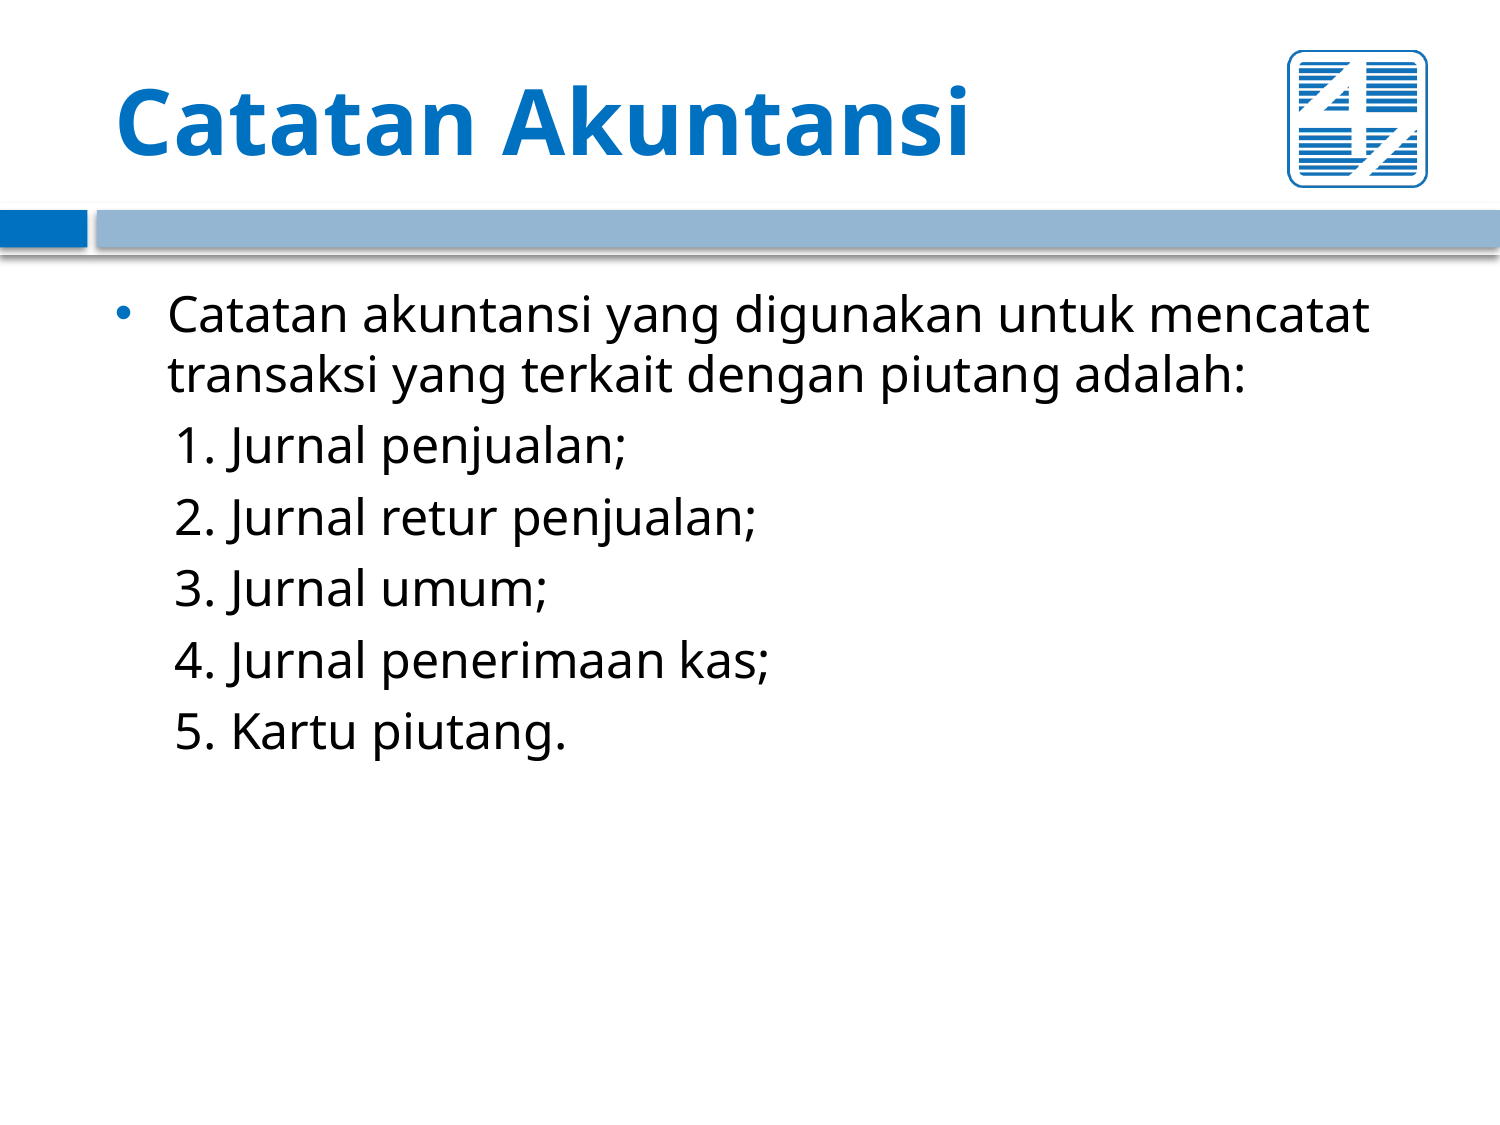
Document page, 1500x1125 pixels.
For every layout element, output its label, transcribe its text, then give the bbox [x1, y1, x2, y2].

title Catatan Akuntansi [99, 37, 1438, 200]
list Catatan akuntansi yang digunakan untuk mencatat transaksi yang terkait dengan piutang adalah: 1. Jurnal penjualan; 2. Jurnal retur penjualan; 3. Jurnal umum; 4. Jurnal penerimaan kas; 5. Kartu piutang. [99, 275, 1438, 988]
